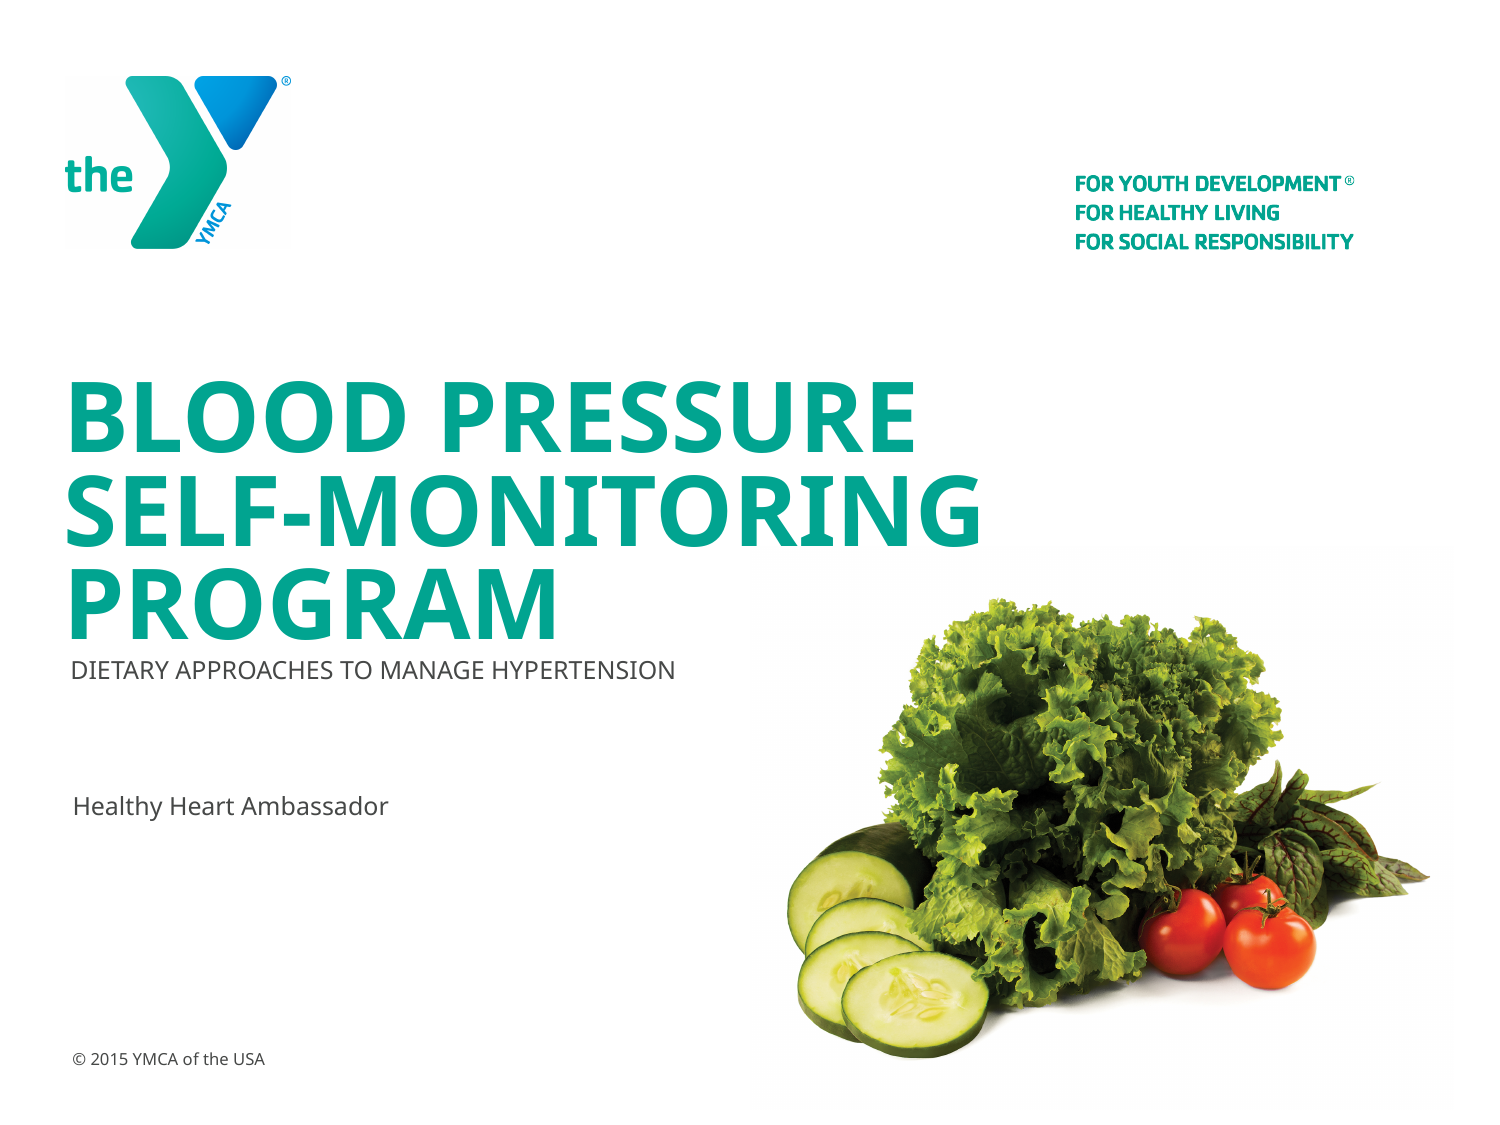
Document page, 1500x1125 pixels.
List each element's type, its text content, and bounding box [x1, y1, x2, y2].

text_box © 2015 YMCA of the USA [57, 1041, 485, 1077]
title Blood Pressure Self-monitoring program [48, 369, 1476, 639]
picture [65, 76, 291, 249]
list Healthy Heart Ambassador [57, 782, 485, 874]
picture [749, 546, 1454, 1110]
subtitle Dietary approaches to manage hypertension [55, 646, 744, 770]
picture [1076, 175, 1355, 251]
